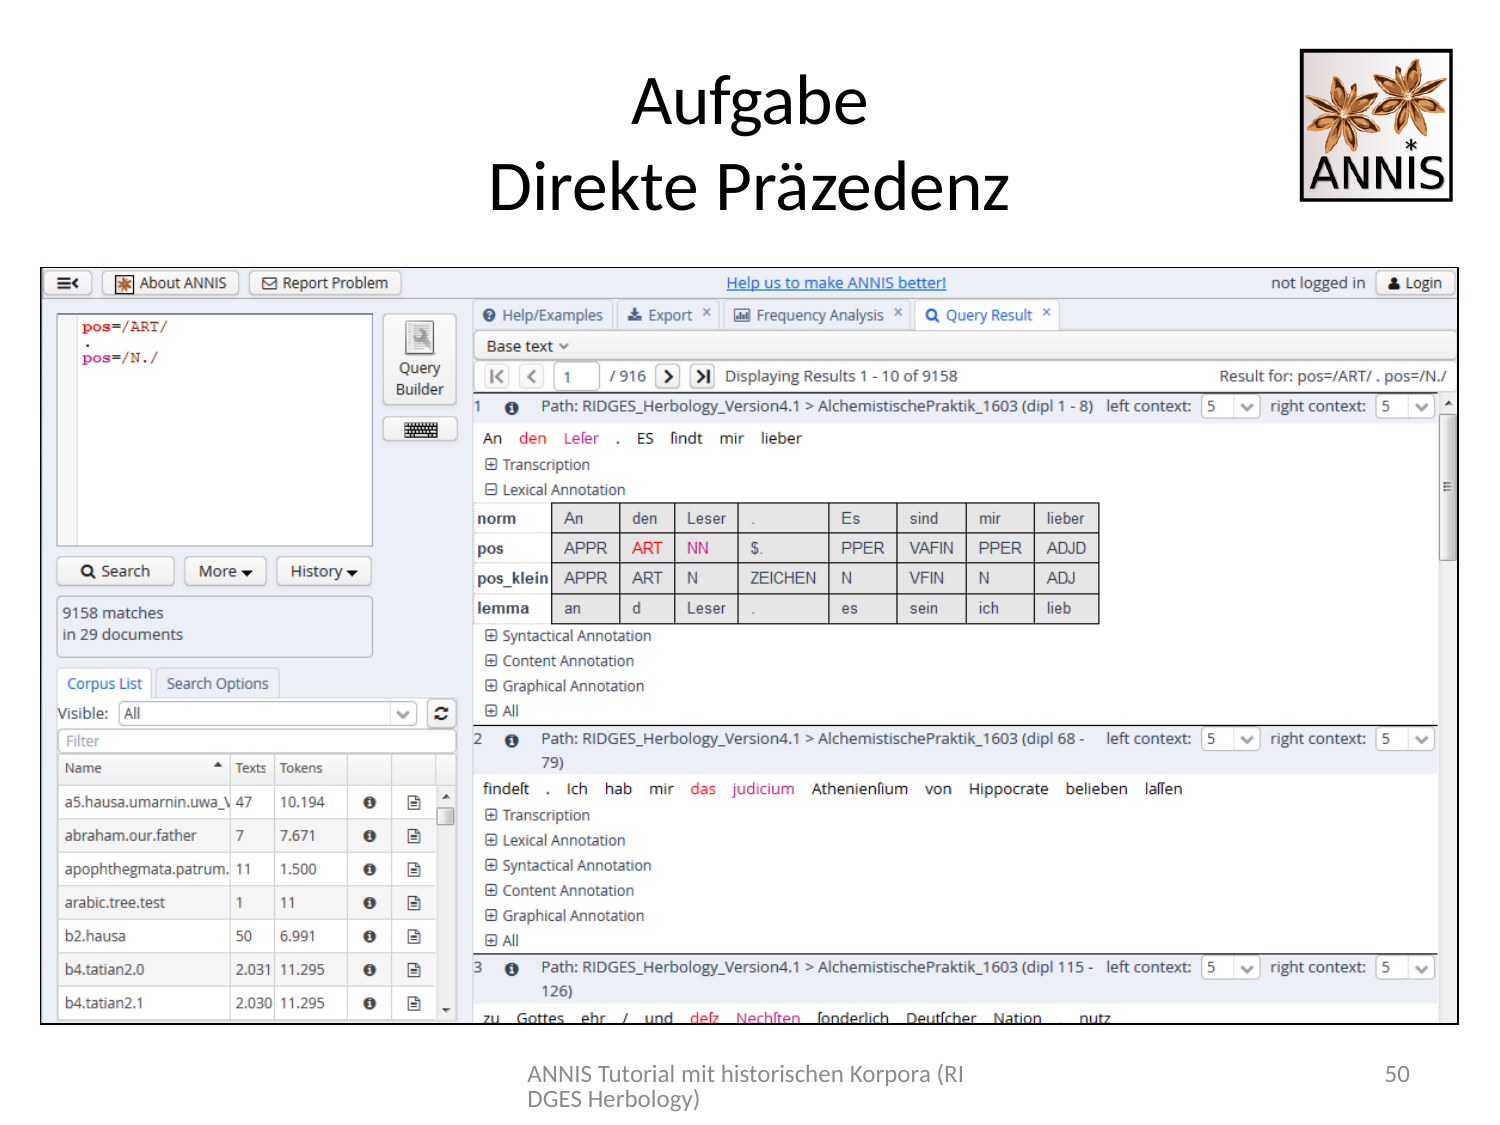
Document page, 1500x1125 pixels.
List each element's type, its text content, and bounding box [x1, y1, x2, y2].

title Aufgabe Direkte Präzedenz [75, 45, 1425, 233]
picture [1293, 42, 1459, 209]
picture [40, 268, 1458, 1024]
slide_number 50 [1074, 1042, 1425, 1103]
footer ANNIS Tutorial mit historischen Korpora (RIDGES Herbology) [512, 1042, 988, 1103]
